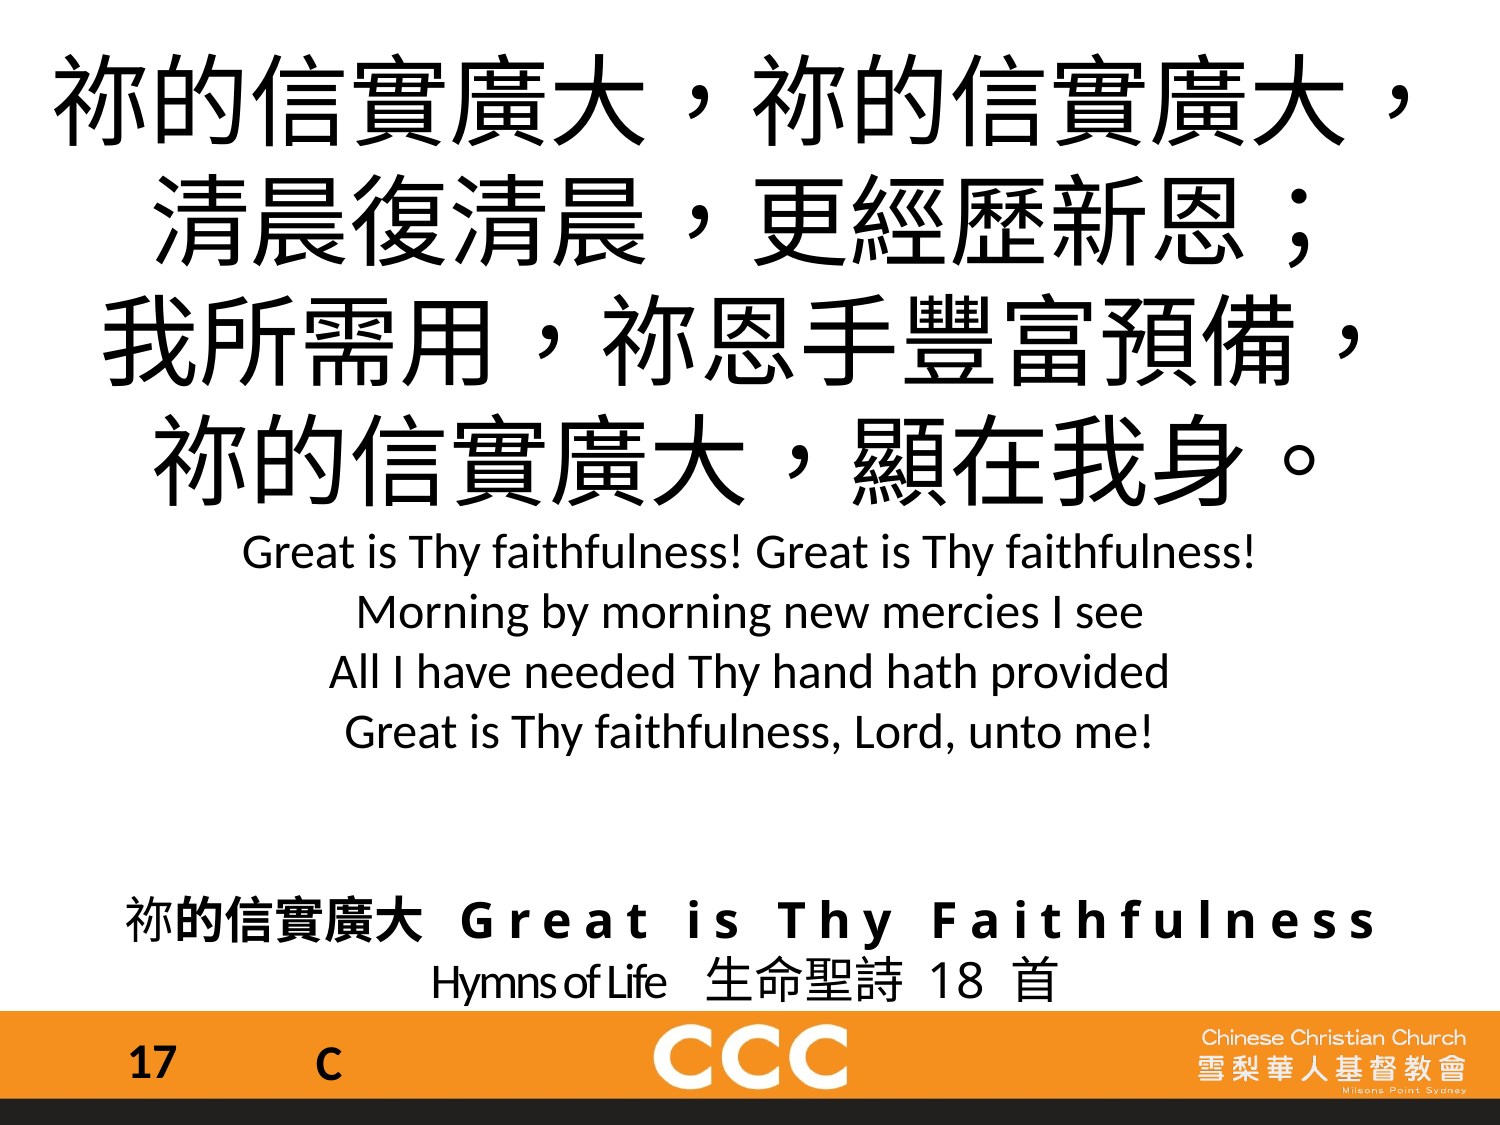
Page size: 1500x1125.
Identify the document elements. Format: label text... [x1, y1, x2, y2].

slide_number 17 [112, 1020, 215, 1094]
text_box 祢的信實廣大 Great is Thy Faithfulness Hymns of Life 生命聖詩 18 首 [0, 881, 1500, 1017]
text_box C [301, 1023, 431, 1099]
text_box 祢的信實廣大，祢的信實廣大， 清晨復清晨，更經歷新恩； 我所需用，祢恩手豐富預備， 祢的信實廣大，顯在我身。 Great is Thy faithfulness! Great is Thy faithfulness! Morning by morning new mercies I see All I have needed Thy hand hath provided Great is Thy faithfulness, Lord, unto me! [0, 31, 1500, 766]
picture [0, 1017, 1500, 1125]
